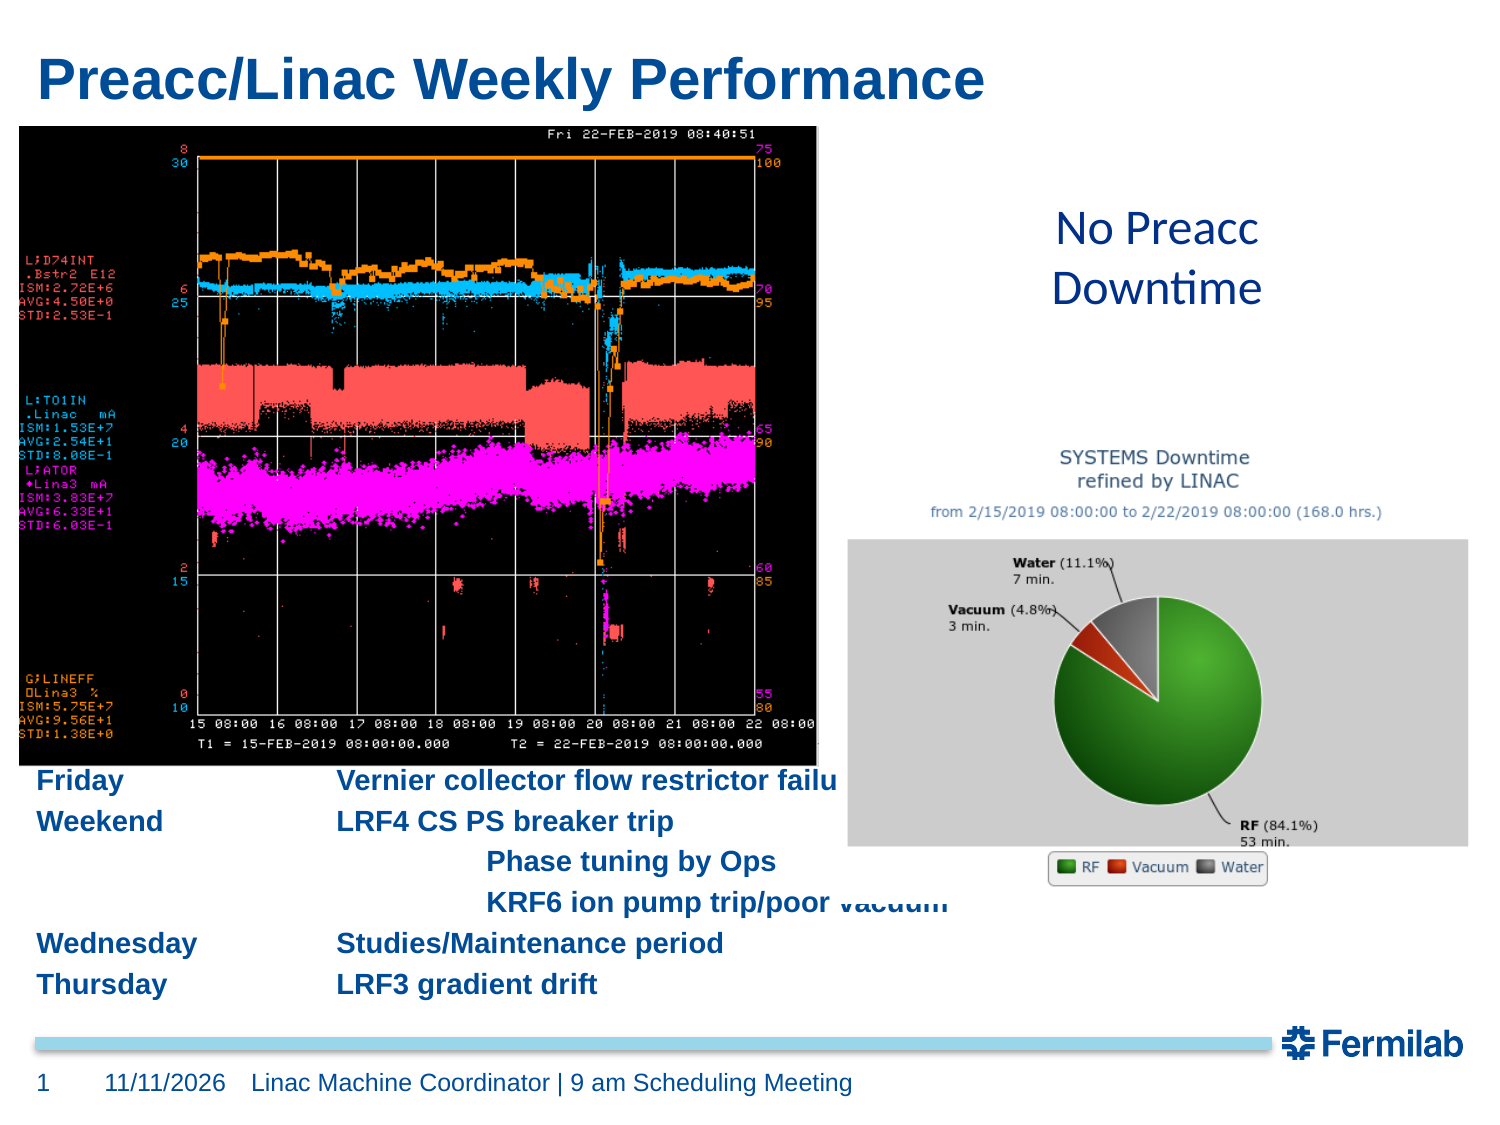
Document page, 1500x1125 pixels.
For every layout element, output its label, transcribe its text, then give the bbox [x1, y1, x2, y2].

picture [836, 435, 1481, 904]
text_box No Preacc Downtime [834, 126, 1480, 322]
picture [18, 126, 820, 767]
list Friday Vernier collector flow restrictor failure Weekend LRF4 CS PS breaker trip Phase tuning by Ops KRF6 ion pump trip/poor vacuum Wednesday Studies/Maintenance period Thursday LRF3 gradient drift [36, 761, 1463, 1041]
slide_number 1 [36, 1066, 105, 1106]
picture [1282, 1041, 1463, 1060]
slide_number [104, 1066, 232, 1107]
footer Linac Machine Coordinator | 9 am Scheduling Meeting [251, 1066, 1277, 1107]
title Preacc/Linac Weekly Performance [37, 41, 1463, 112]
